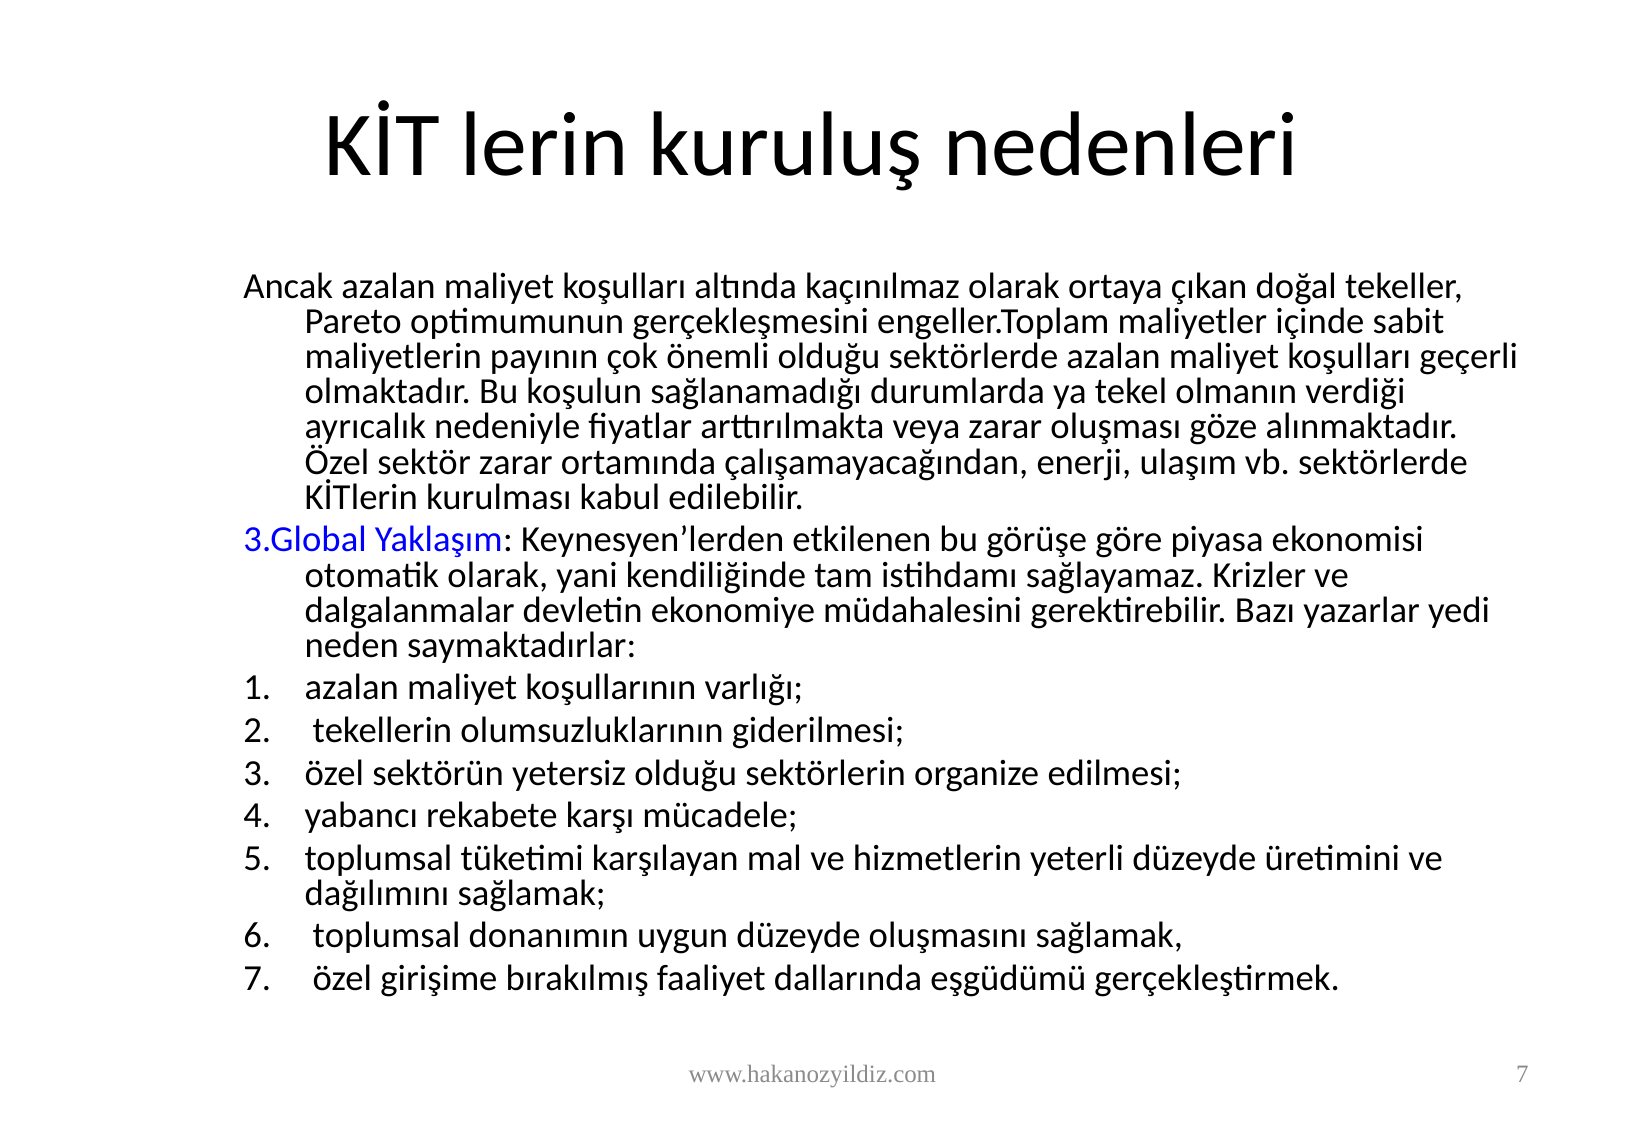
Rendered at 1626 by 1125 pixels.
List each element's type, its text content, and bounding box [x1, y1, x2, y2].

list Ancak azalan maliyet koşulları altında kaçınılmaz olarak ortaya çıkan doğal tekeller, Pareto optimumunun gerçekleşmesini engeller.Toplam maliyetler içinde sabit maliyetlerin payının çok önemli olduğu sektörlerde azalan maliyet koşulları geçerli olmaktadır. Bu koşulun sağlanamadığı durumlarda ya tekel olmanın verdiği ayrıcalık nedeniyle fiyatlar arttırılmakta veya zarar oluşması göze alınmaktadır. Özel sektör zarar ortamında çalışamayacağından, enerji, ulaşım vb. sektörlerde KİTlerin kurulması kabul edilebilir. 3.Global Yaklaşım: Keynesyen’lerden etkilenen bu görüşe göre piyasa ekonomisi otomatik olarak, yani kendiliğinde tam istihdamı sağlayamaz. Krizler ve dalgalanmalar devletin ekonomiye müdahalesini gerektirebilir. Bazı yazarlar yedi neden saymaktadırlar: azalan maliyet koşullarının varlığı; tekellerin olumsuzluklarının giderilmesi; özel sektörün yetersiz olduğu sektörlerin organize edilmesi; yabancı rekabete karşı mücadele; toplumsal tüketimi karşılayan mal ve hizmetlerin yeterli düzeyde üretimini ve dağılımını sağlamak; toplumsal donanımın uygun düzeyde oluşmasını sağlamak, özel girişime bırakılmış faaliyet dallarında eşgüdümü gerçekleştirmek. [81, 262, 1544, 1005]
footer www.hakanozyildiz.com [555, 1042, 1070, 1103]
slide_number 7 [1164, 1042, 1544, 1103]
title KİT lerin kuruluş nedenleri [81, 45, 1544, 233]
